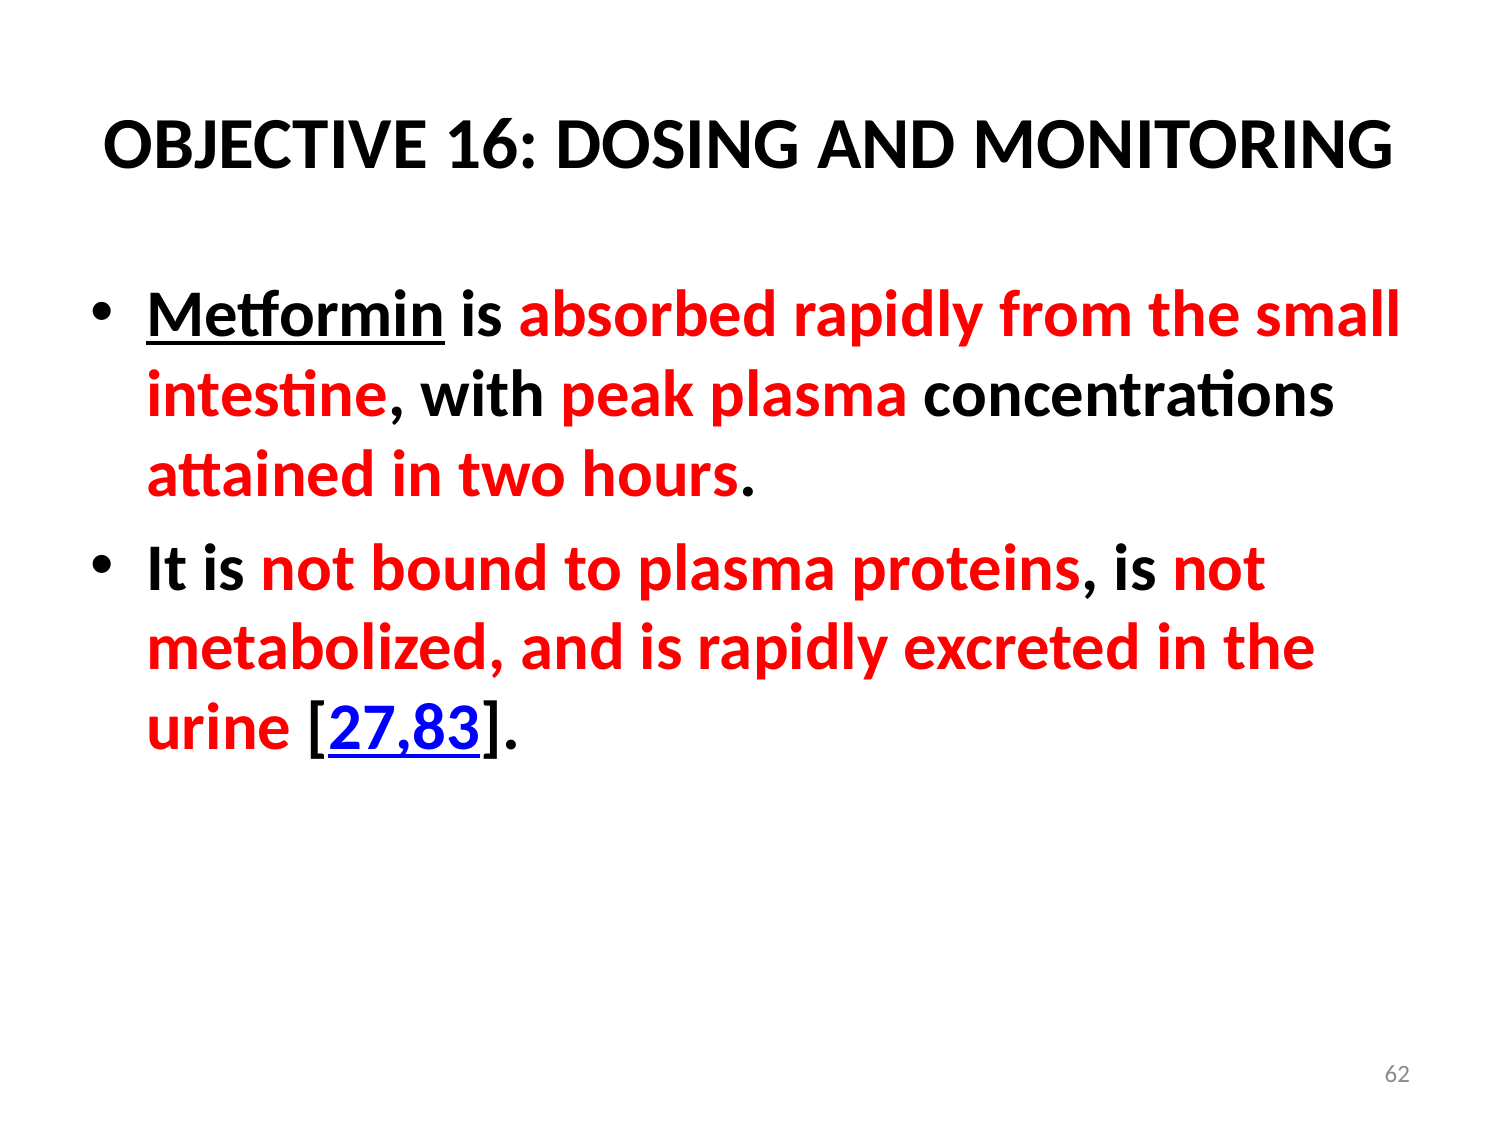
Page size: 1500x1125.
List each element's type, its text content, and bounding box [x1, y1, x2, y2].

list Metformin is absorbed rapidly from the small intestine, with peak plasma concentrations attained in two hours. It is not bound to plasma proteins, is not metabolized, and is rapidly excreted in the urine [27,83]. [75, 262, 1425, 1005]
title OBJECTIVE 16: DOSING AND MONITORING [75, 45, 1425, 233]
slide_number 62 [1074, 1042, 1425, 1103]
